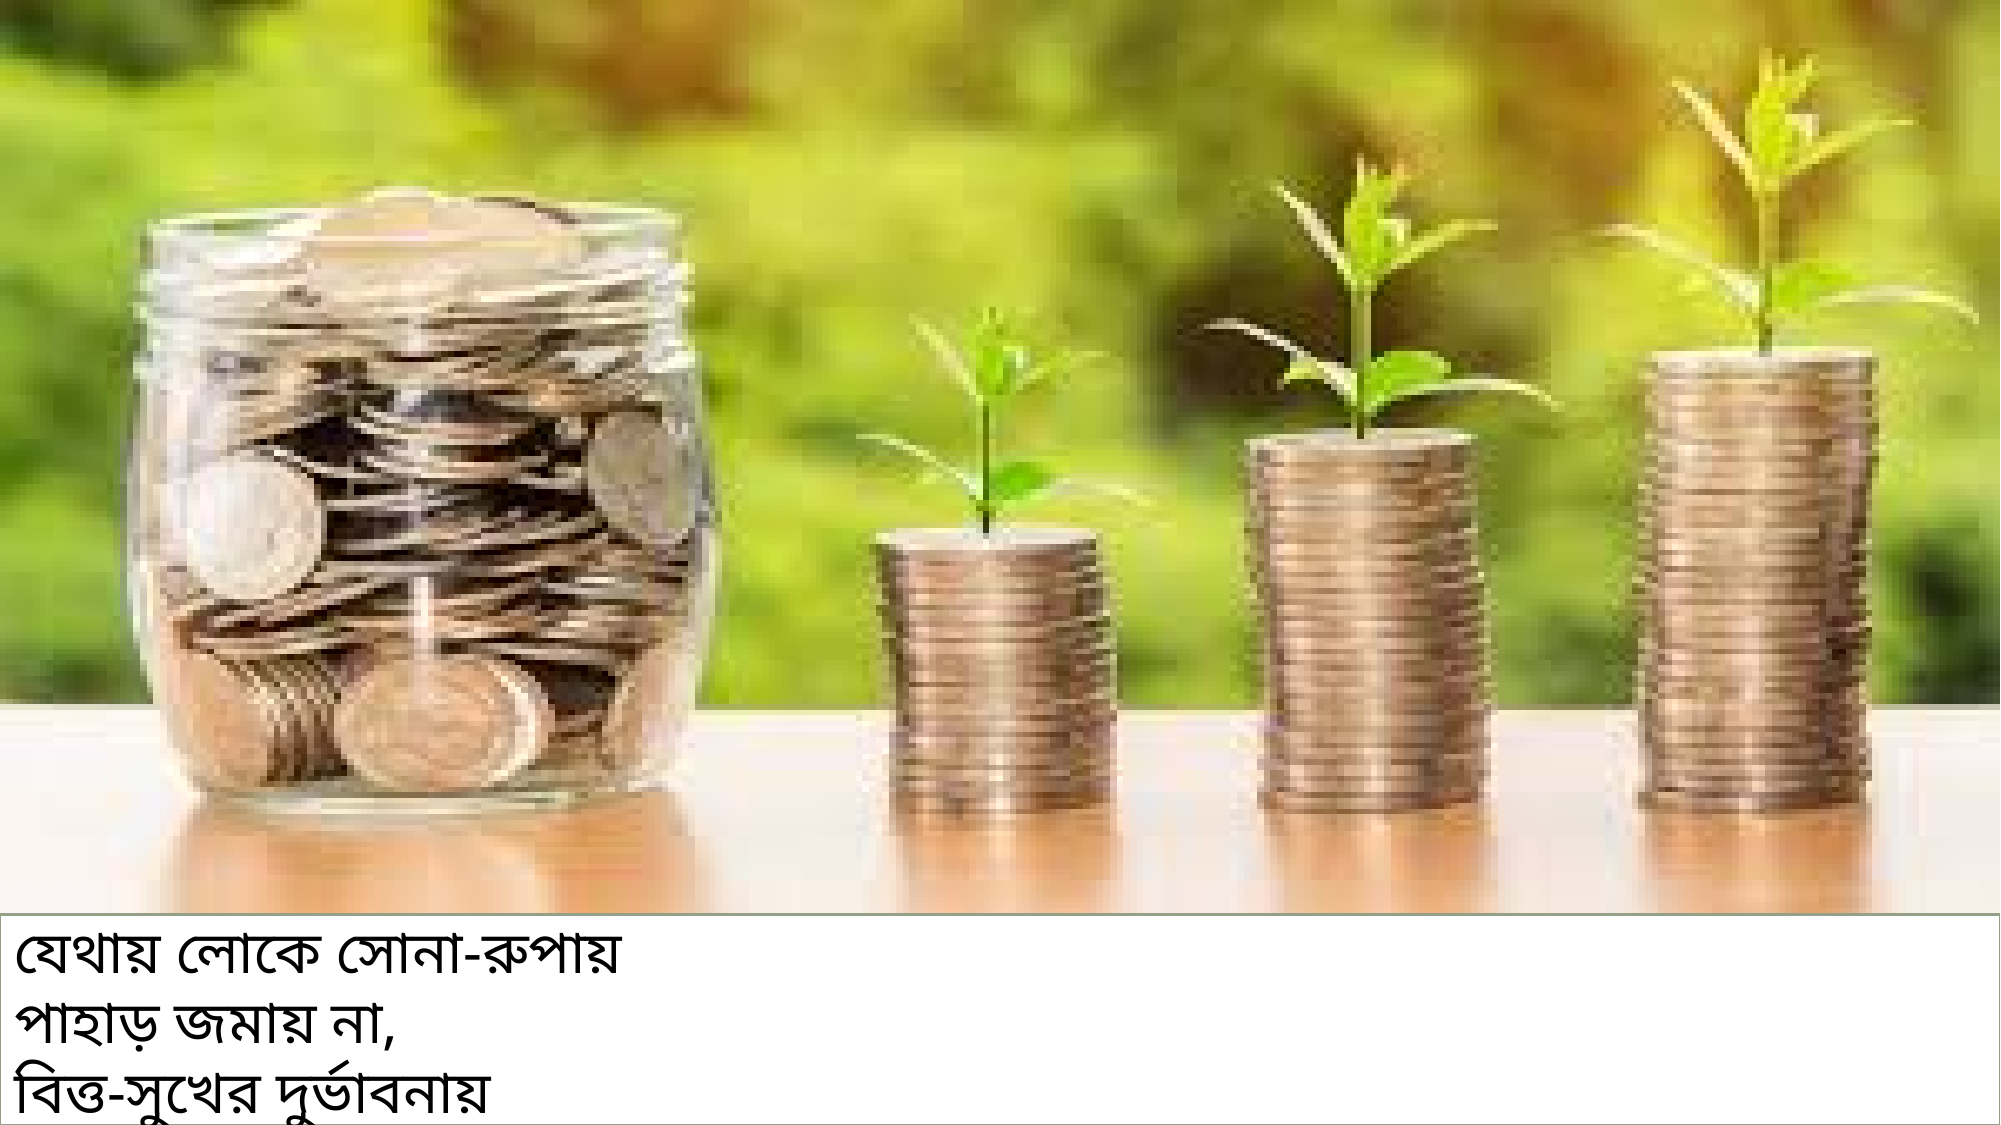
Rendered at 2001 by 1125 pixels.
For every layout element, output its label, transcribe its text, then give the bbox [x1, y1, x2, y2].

text_box যেথায় লোকে সোনা-রুপায় পাহাড় জমায় না, বিত্ত-সুখের দুর্ভাবনায় [0, 934, 2000, 1125]
picture [0, 0, 2000, 926]
